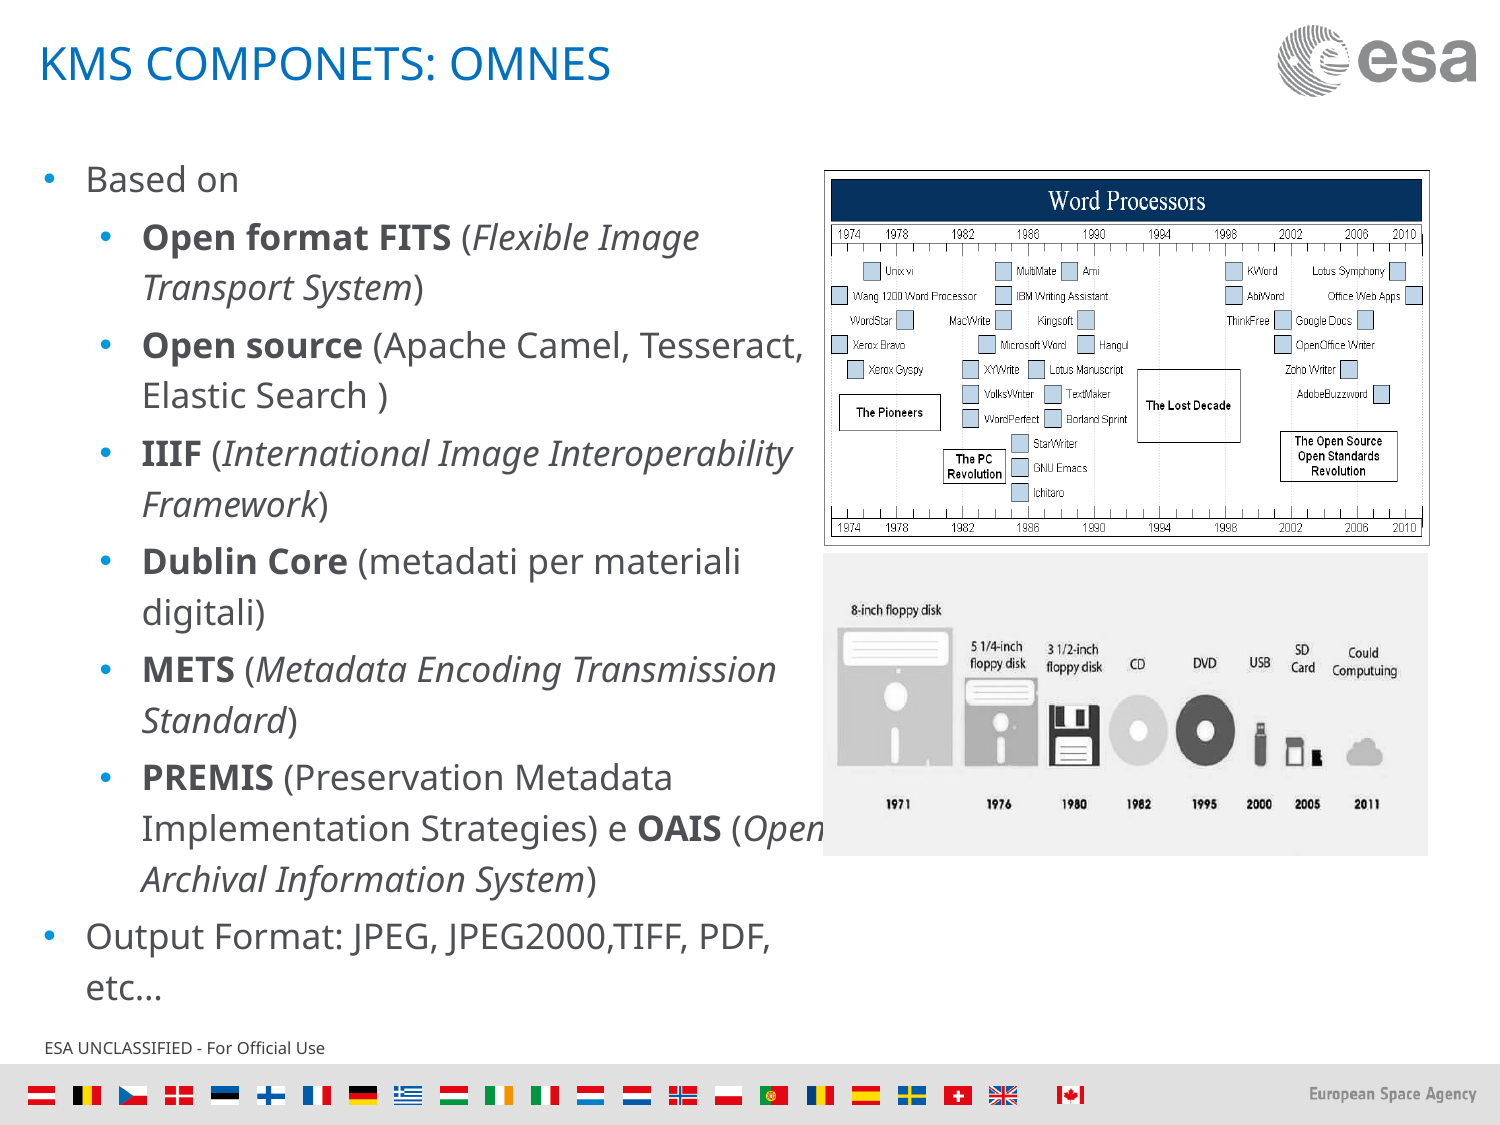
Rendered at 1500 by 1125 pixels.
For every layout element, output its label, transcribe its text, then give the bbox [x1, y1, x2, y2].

picture [823, 553, 1428, 857]
title KMS COMPONETS: OMNES [23, 26, 1201, 97]
picture [1277, 25, 1477, 109]
picture [0, 1064, 1500, 1125]
list Based on Open format FITS (Flexible Image Transport System) Open source (Apache Camel, Tesseract, Elastic Search ) IIIF (International Image Interoperability Framework) Dublin Core (metadati per materiali digitali) METS (Metadata Encoding Transmission Standard) PREMIS (Preservation Metadata Implementation Strategies) e OAIS (Open Archival Information System) Output Format: JPEG, JPEG2000,TIFF, PDF, etc… [28, 141, 872, 1018]
picture [823, 169, 1432, 546]
